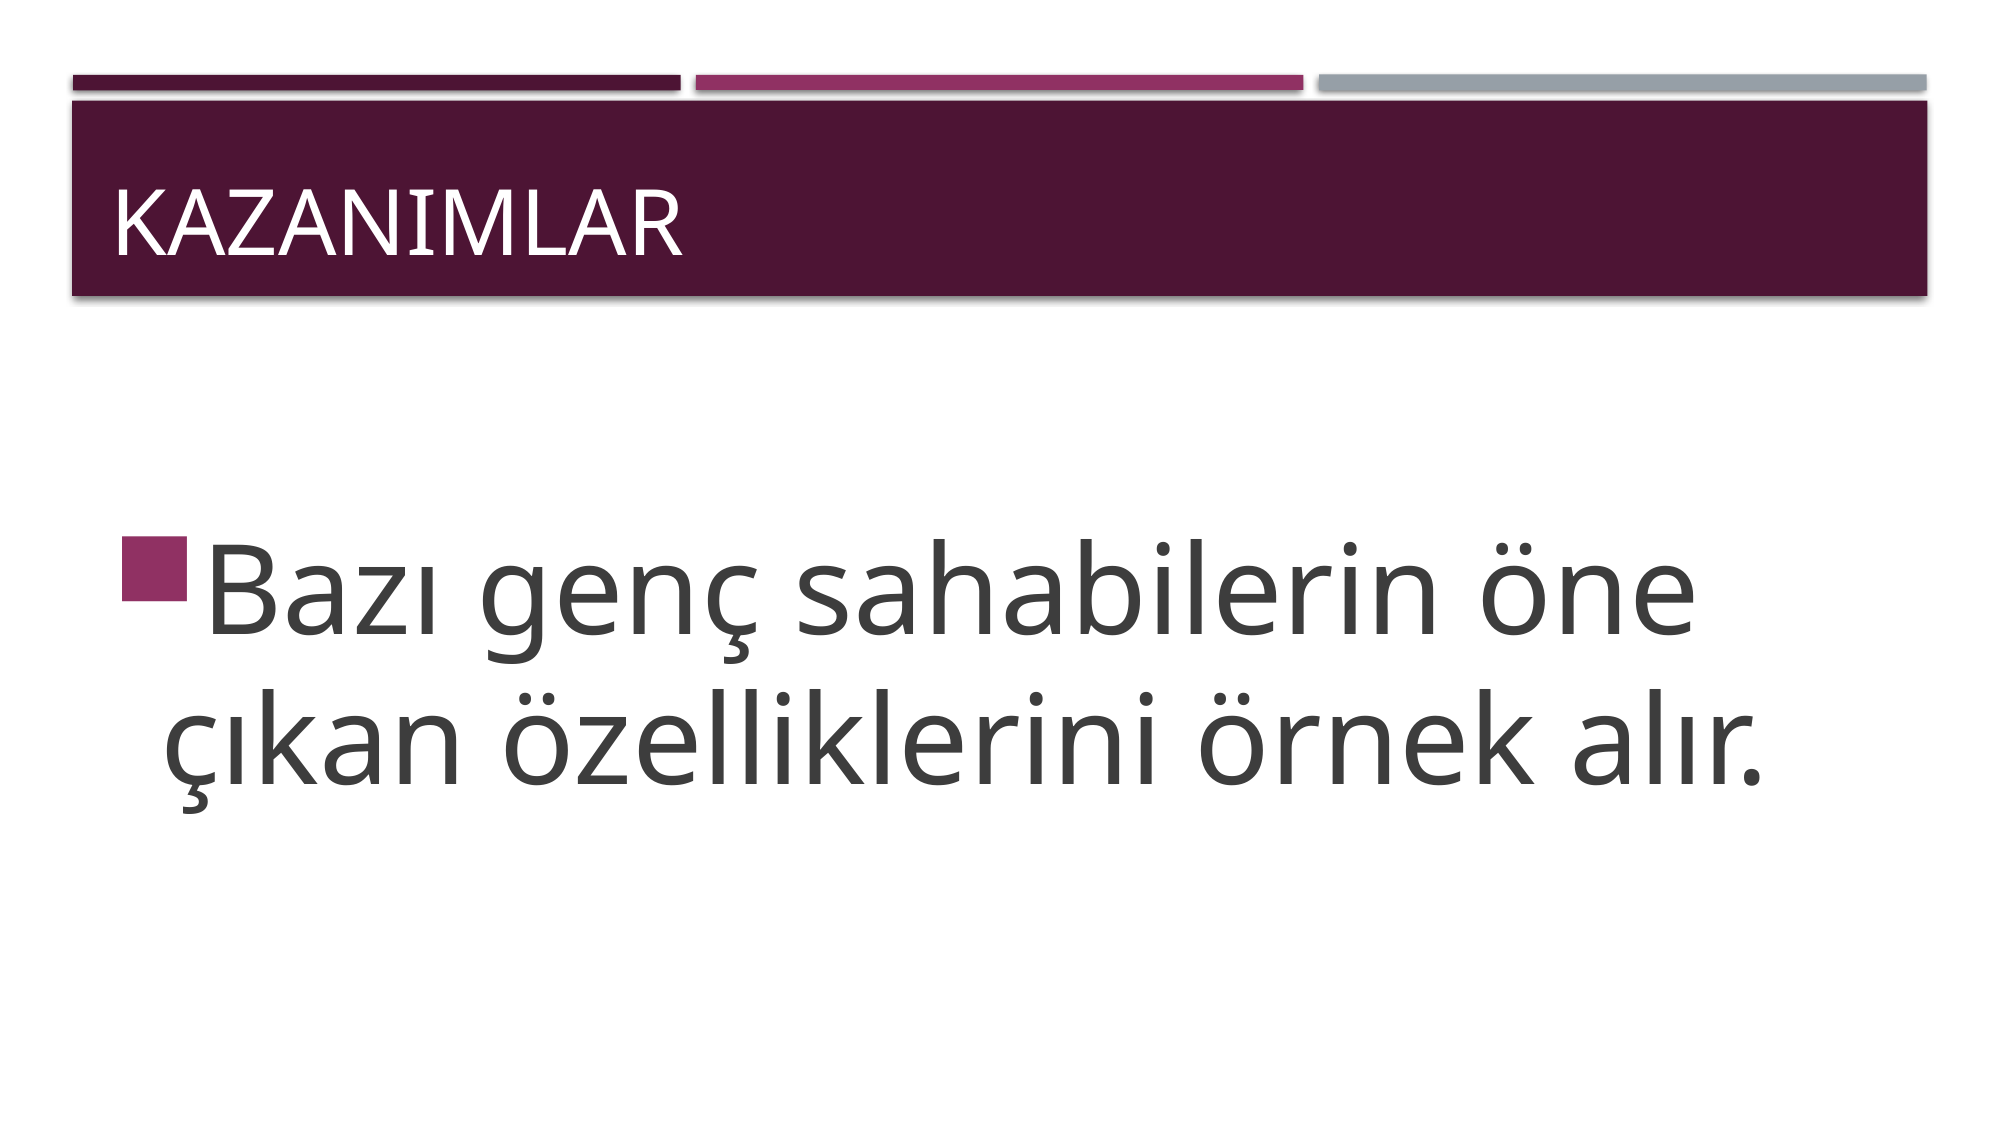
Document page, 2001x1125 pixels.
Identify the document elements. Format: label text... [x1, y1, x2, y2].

list Bazı genç sahabilerin öne çıkan özelliklerini örnek alır. [95, 357, 1905, 962]
title kazanımlar [95, 115, 1905, 282]
